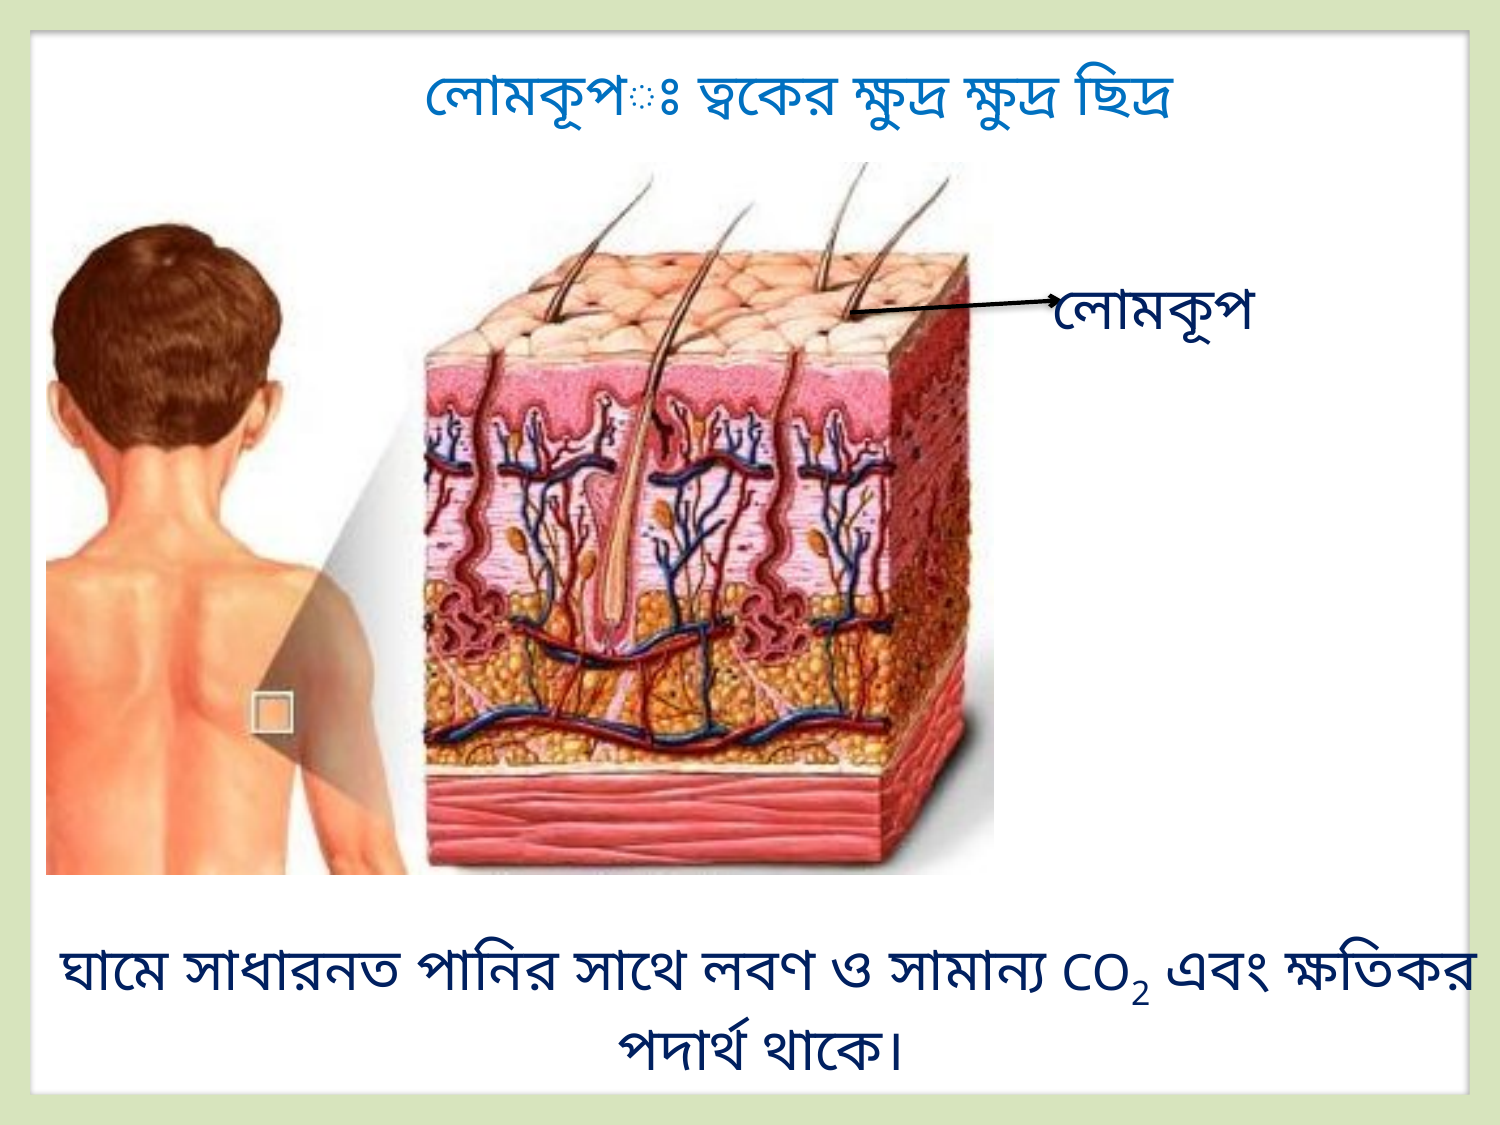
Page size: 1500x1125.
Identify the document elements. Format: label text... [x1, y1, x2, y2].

text_box লোমকূপ [1037, 264, 1286, 349]
picture [45, 162, 994, 876]
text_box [849, 299, 1063, 313]
text_box [0, 0, 1500, 1125]
text_box লোমকূপঃ ত্বকের ক্ষুদ্র ক্ষুদ্র ছিদ্র [237, 50, 1375, 135]
text_box ঘামে সাধারনত পানির সাথে লবণ ও সামান্য CO2 এবং ক্ষতিকর পদার্থ থাকে। [37, 924, 1500, 1090]
